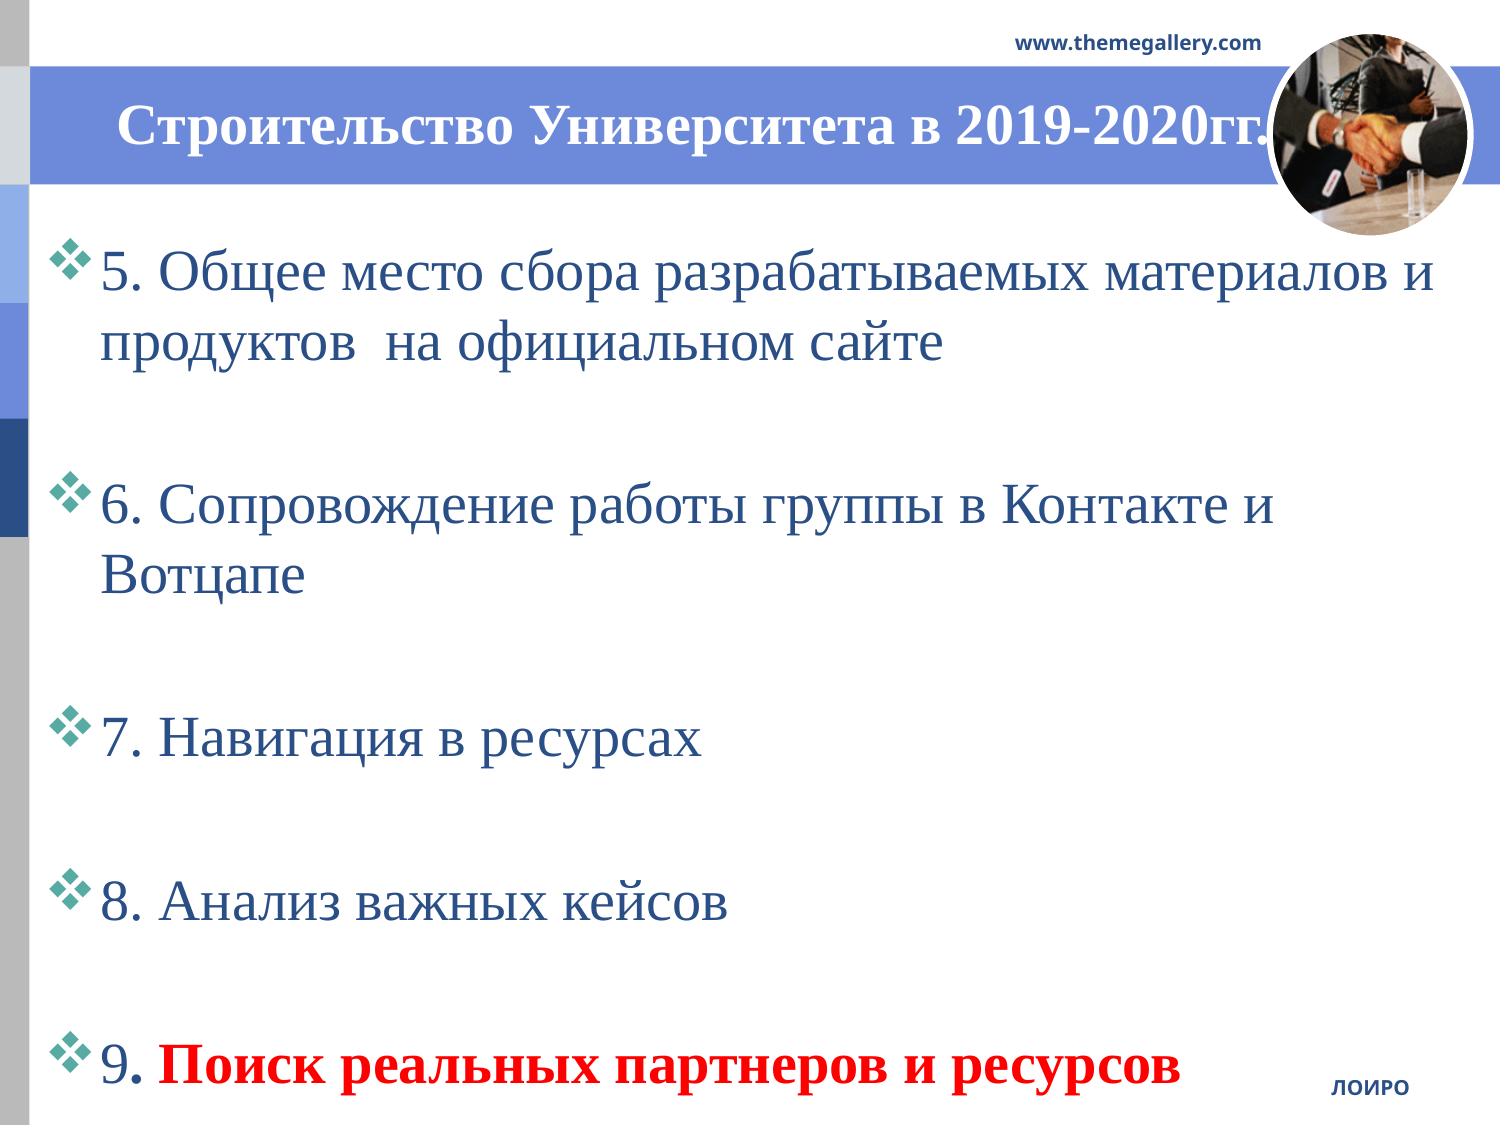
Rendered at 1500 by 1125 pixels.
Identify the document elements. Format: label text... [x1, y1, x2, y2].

list 5. Общее место сбора разрабатываемых материалов и продуктов на официальном сайте 6. Сопровождение работы группы в Контакте и Вотцапе 7. Навигация в ресурсах 8. Анализ важных кейсов 9. Поиск реальных партнеров и ресурсов [29, 223, 1471, 1105]
footer ЛОИРО [949, 1066, 1426, 1105]
slide_number www.themegallery.com [999, 22, 1351, 63]
picture [1279, 35, 1467, 223]
title Строительство Университета в 2019-2020гг. [87, 74, 1301, 168]
